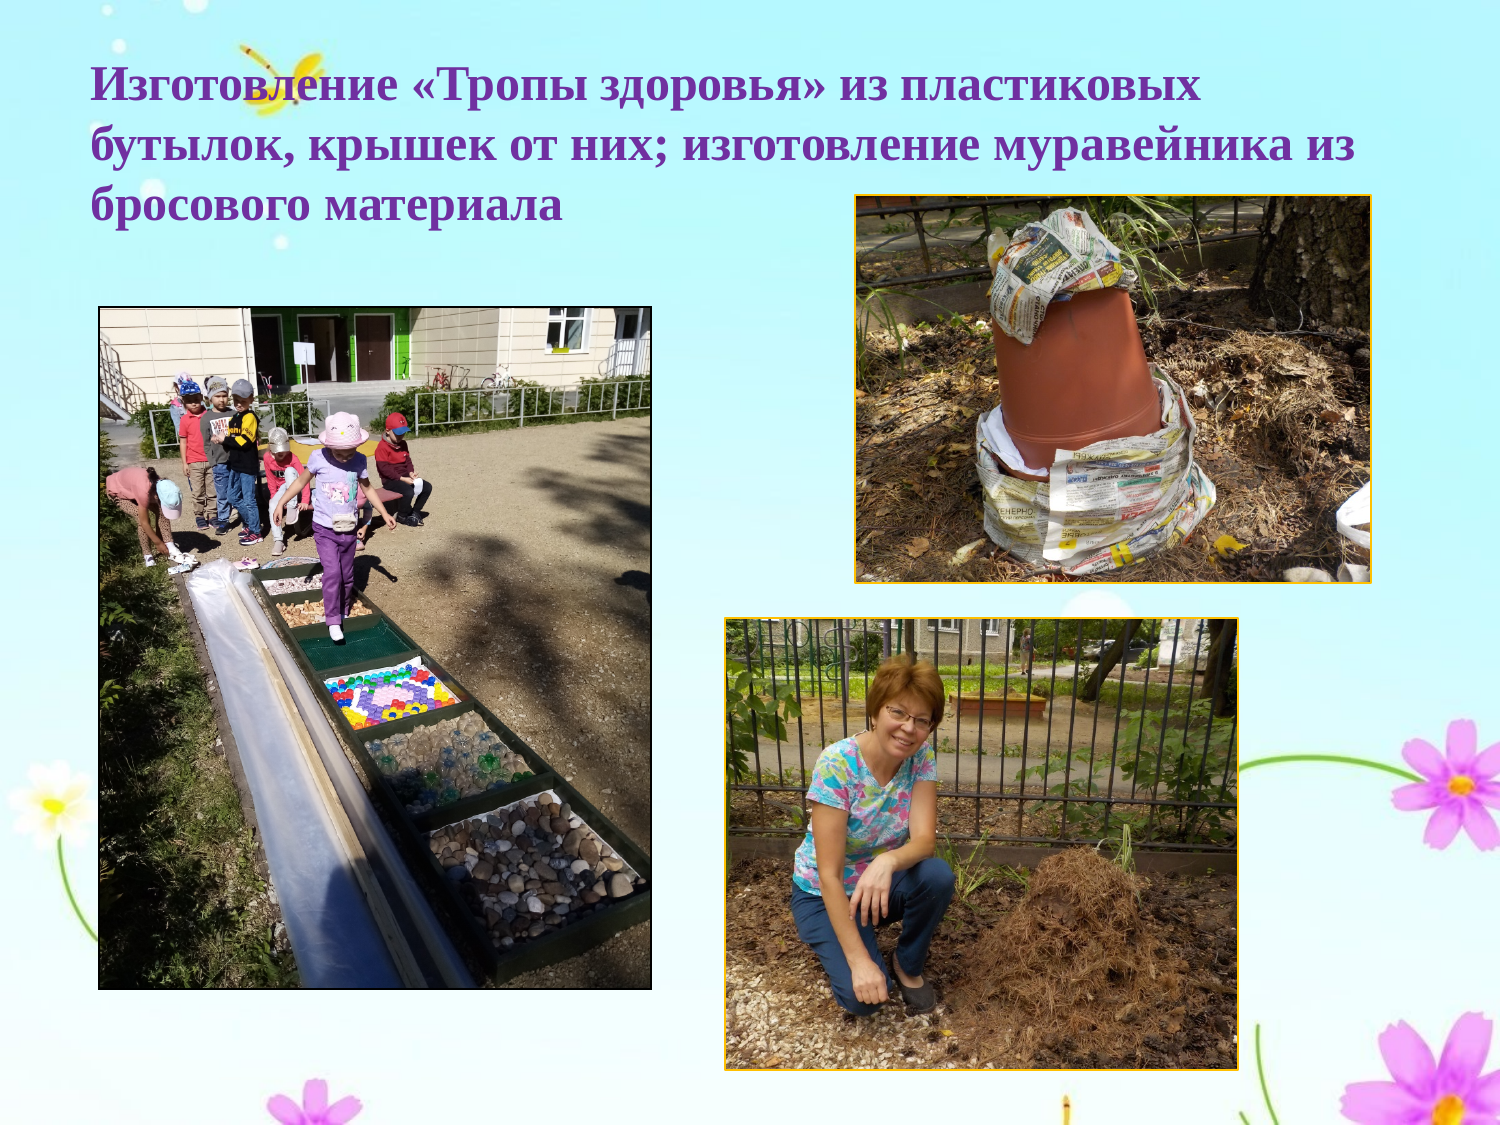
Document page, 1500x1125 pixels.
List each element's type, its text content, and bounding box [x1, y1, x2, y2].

picture [0, 0, 1500, 1125]
list Изготовление «Тропы здоровья» из пластиковых бутылок, крышек от них; изготовление муравейника из бросового материала [75, 42, 1425, 1005]
